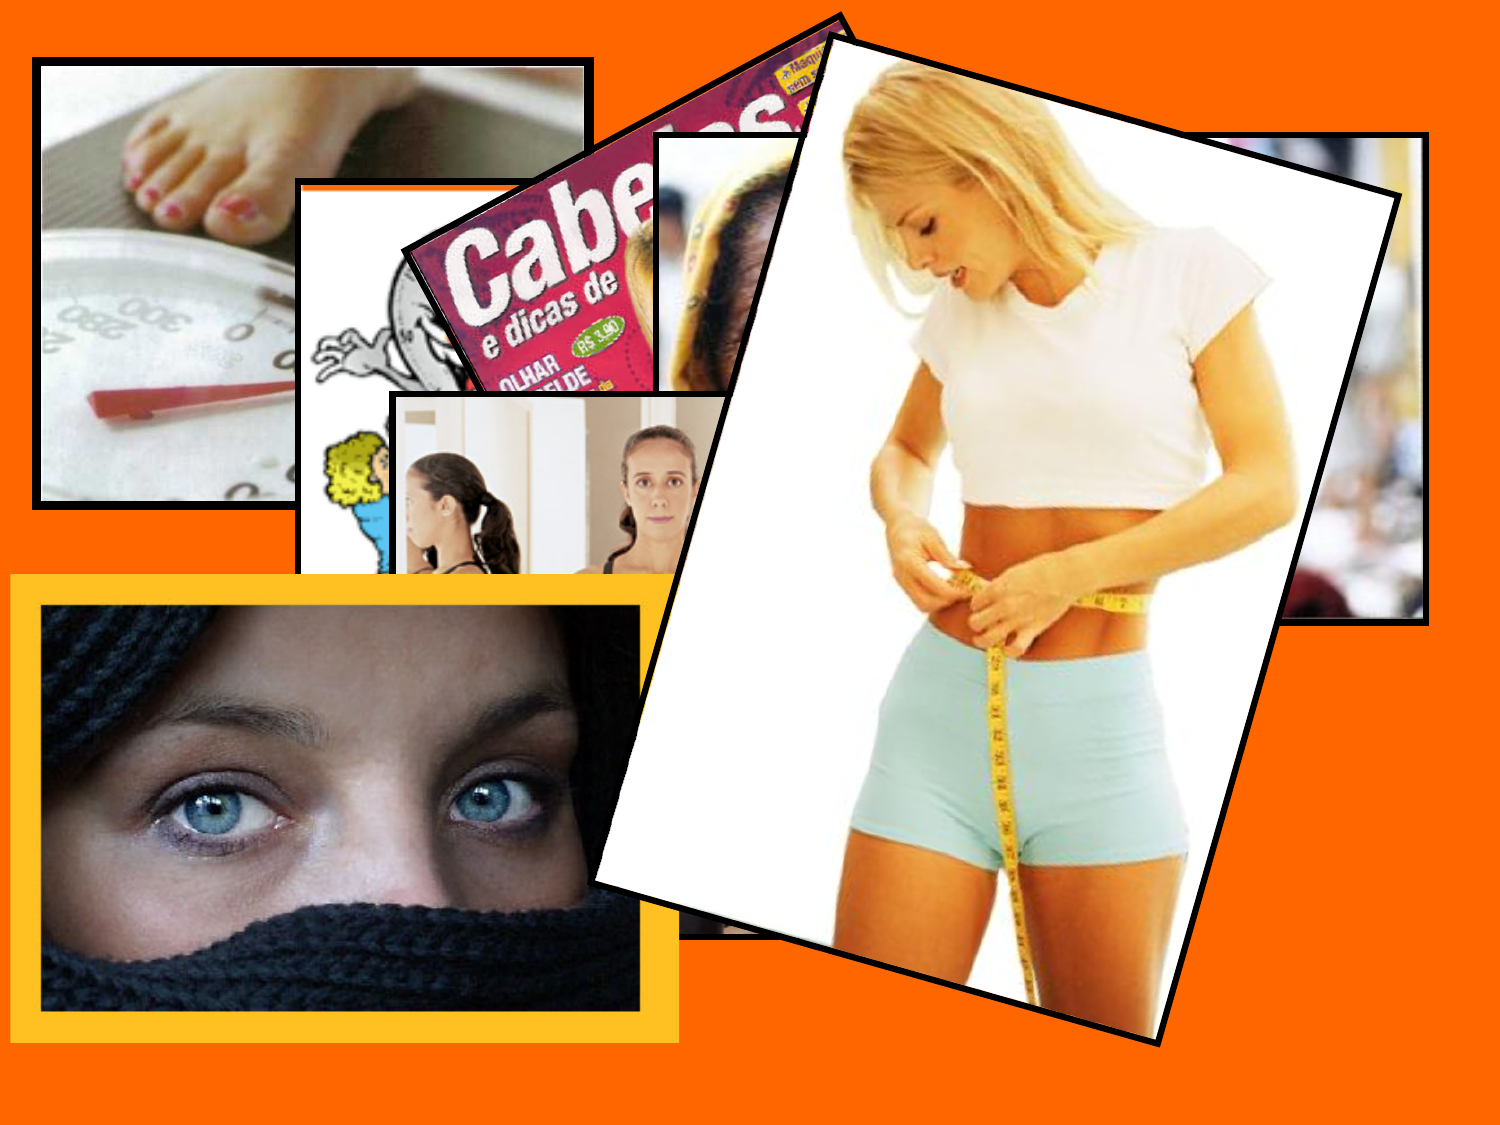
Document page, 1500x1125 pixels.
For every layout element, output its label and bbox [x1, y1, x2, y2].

picture [10, 22, 1424, 1044]
